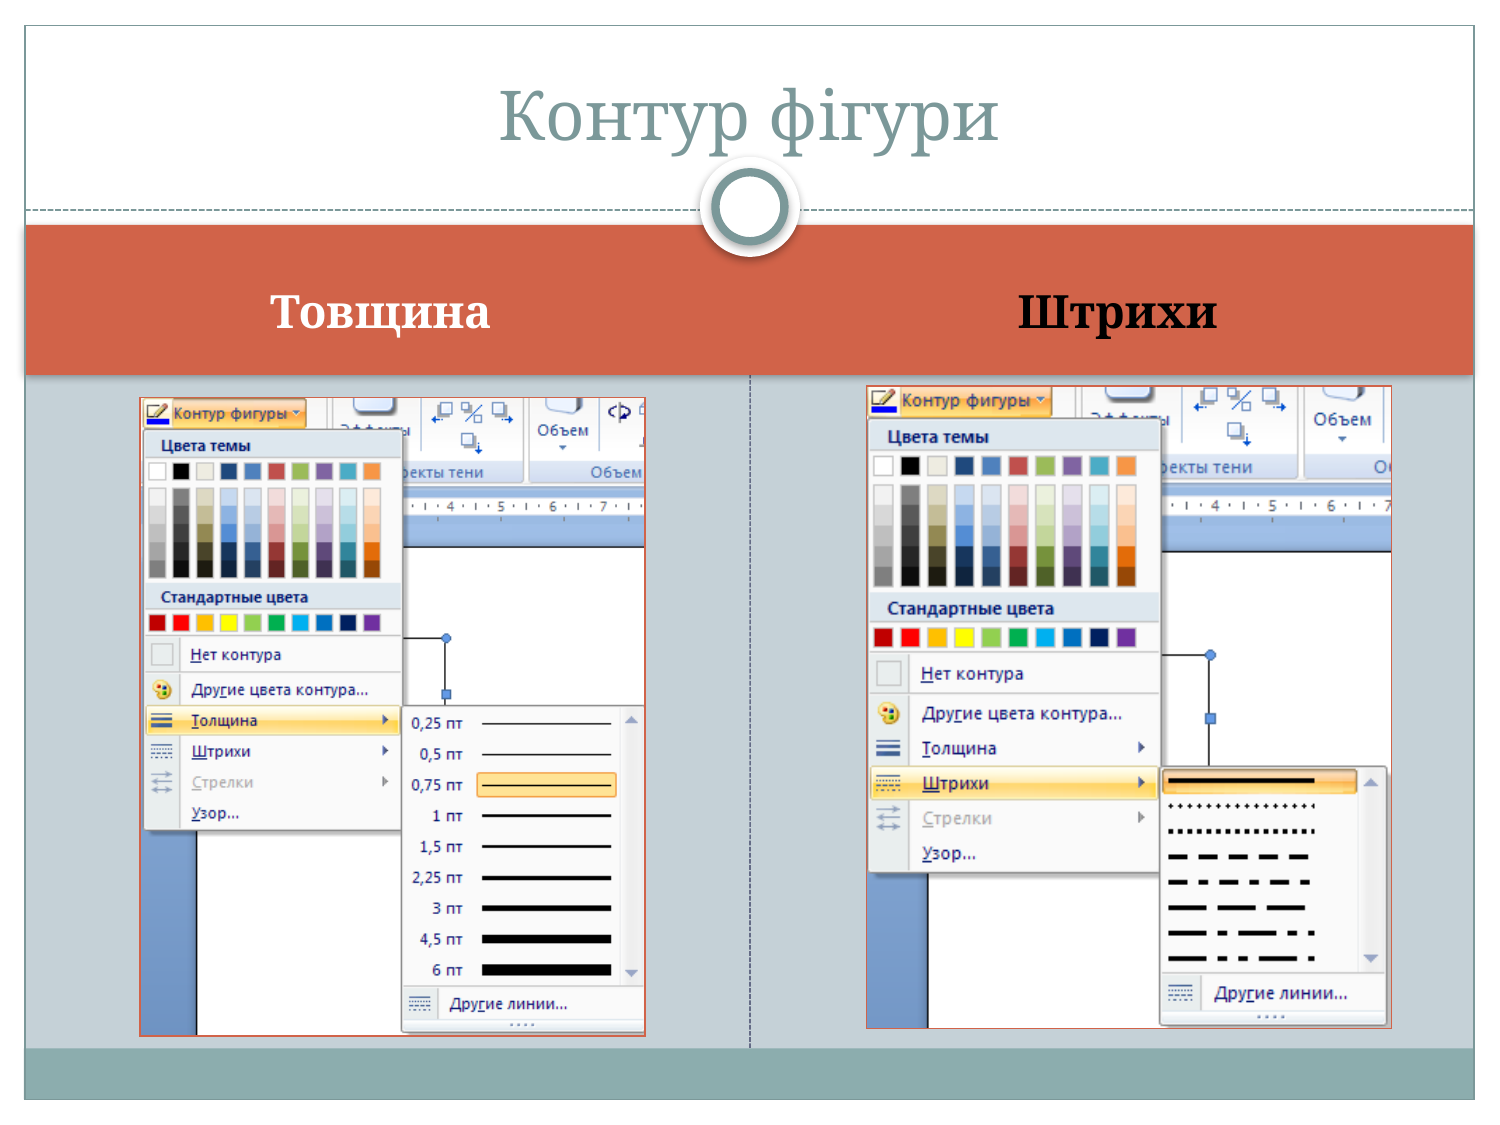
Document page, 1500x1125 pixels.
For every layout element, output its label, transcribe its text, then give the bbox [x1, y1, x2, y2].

list Товщина [48, 249, 714, 371]
list Штрихи [785, 249, 1450, 371]
title Контур фігури [49, 37, 1450, 162]
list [140, 398, 645, 1036]
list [866, 386, 1392, 1029]
